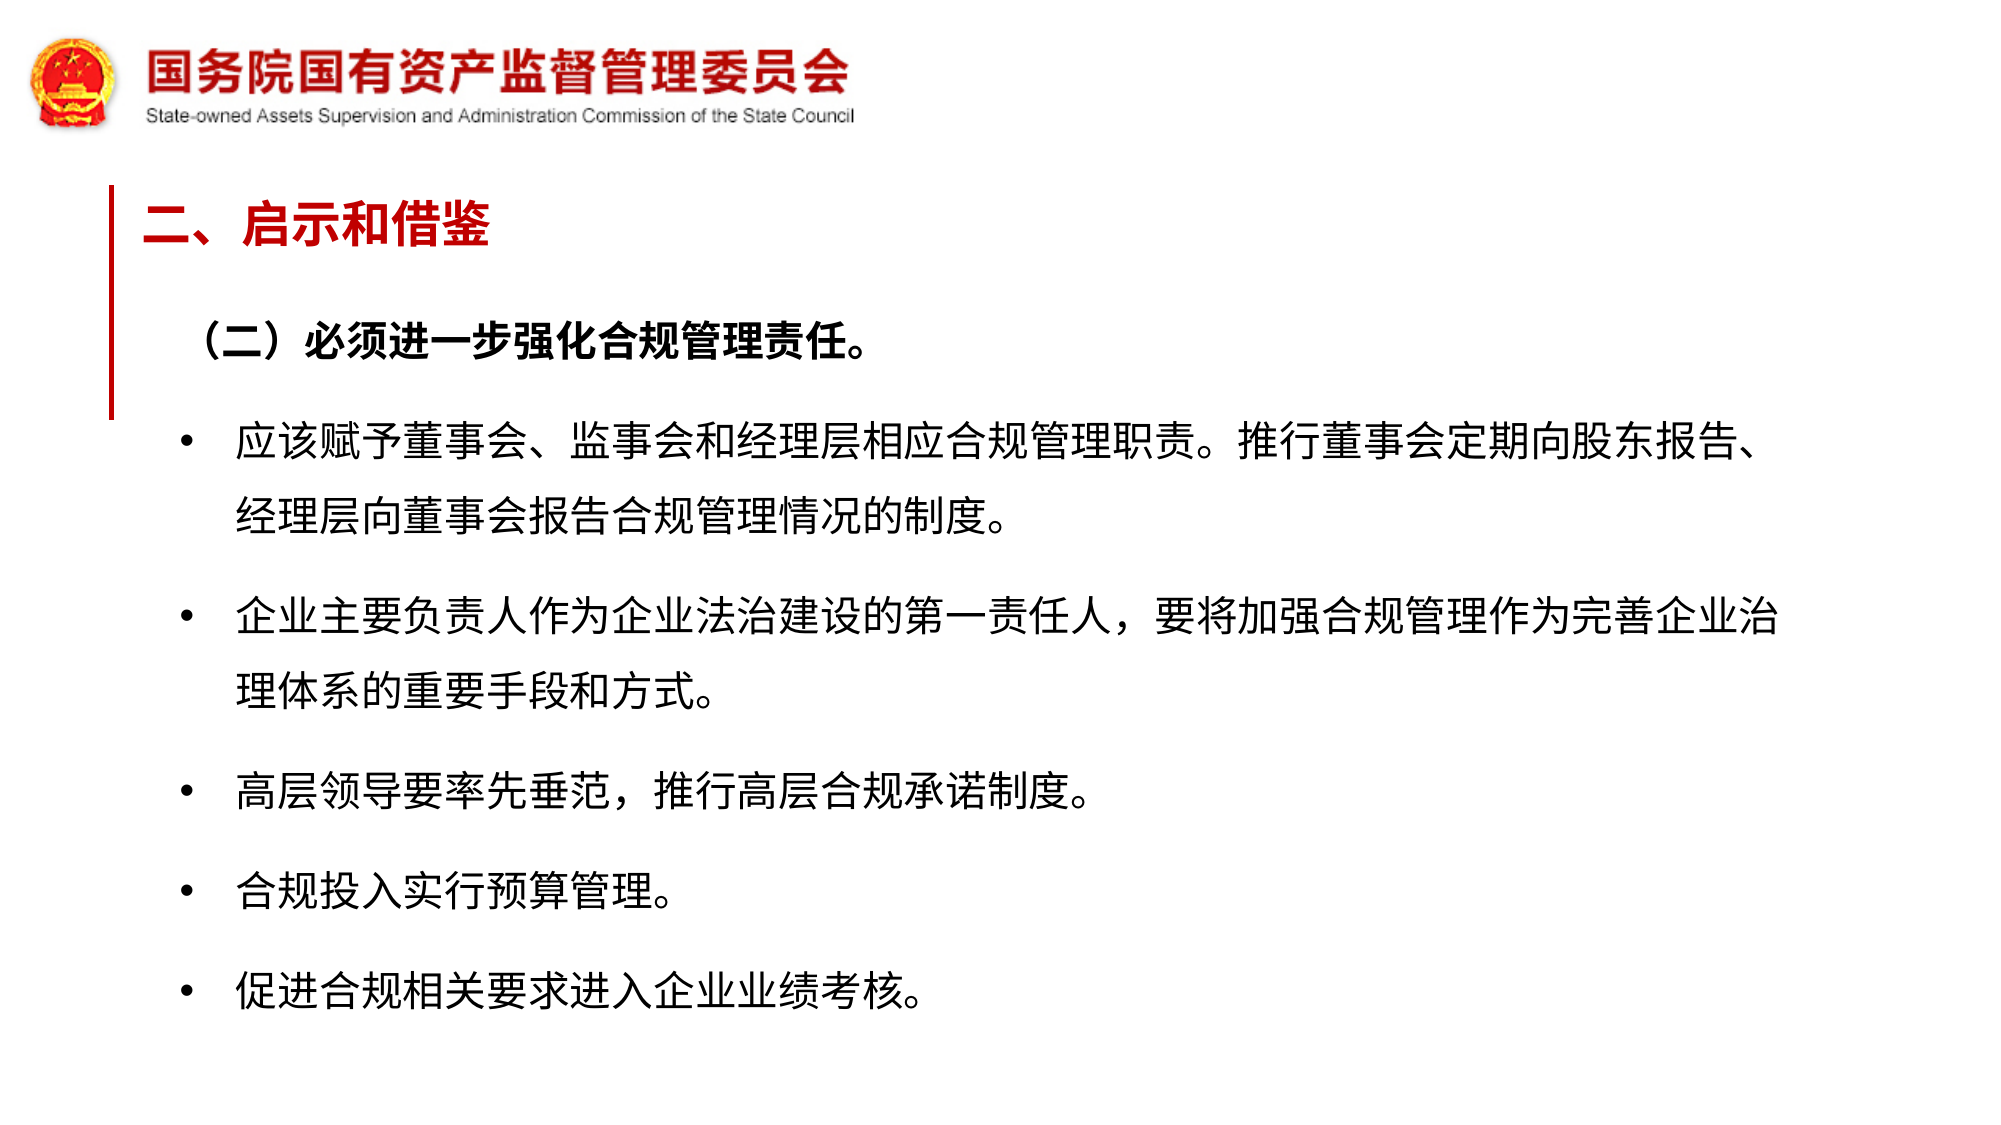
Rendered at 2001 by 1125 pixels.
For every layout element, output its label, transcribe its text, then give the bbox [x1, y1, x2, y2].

picture [18, 6, 913, 162]
text_box （二）必须进一步强化合规管理责任。 应该赋予董事会、监事会和经理层相应合规管理职责。推行董事会定期向股东报告、经理层向董事会报告合规管理情况的制度。 企业主要负责人作为企业法治建设的第一责任人，要将加强合规管理作为完善企业治理体系的重要手段和方式。 高层领导要率先垂范，推行高层合规承诺制度。 合规投入实行预算管理。 促进合规相关要求进入企业业绩考核。 [164, 282, 1802, 1023]
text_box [111, 185, 1604, 420]
